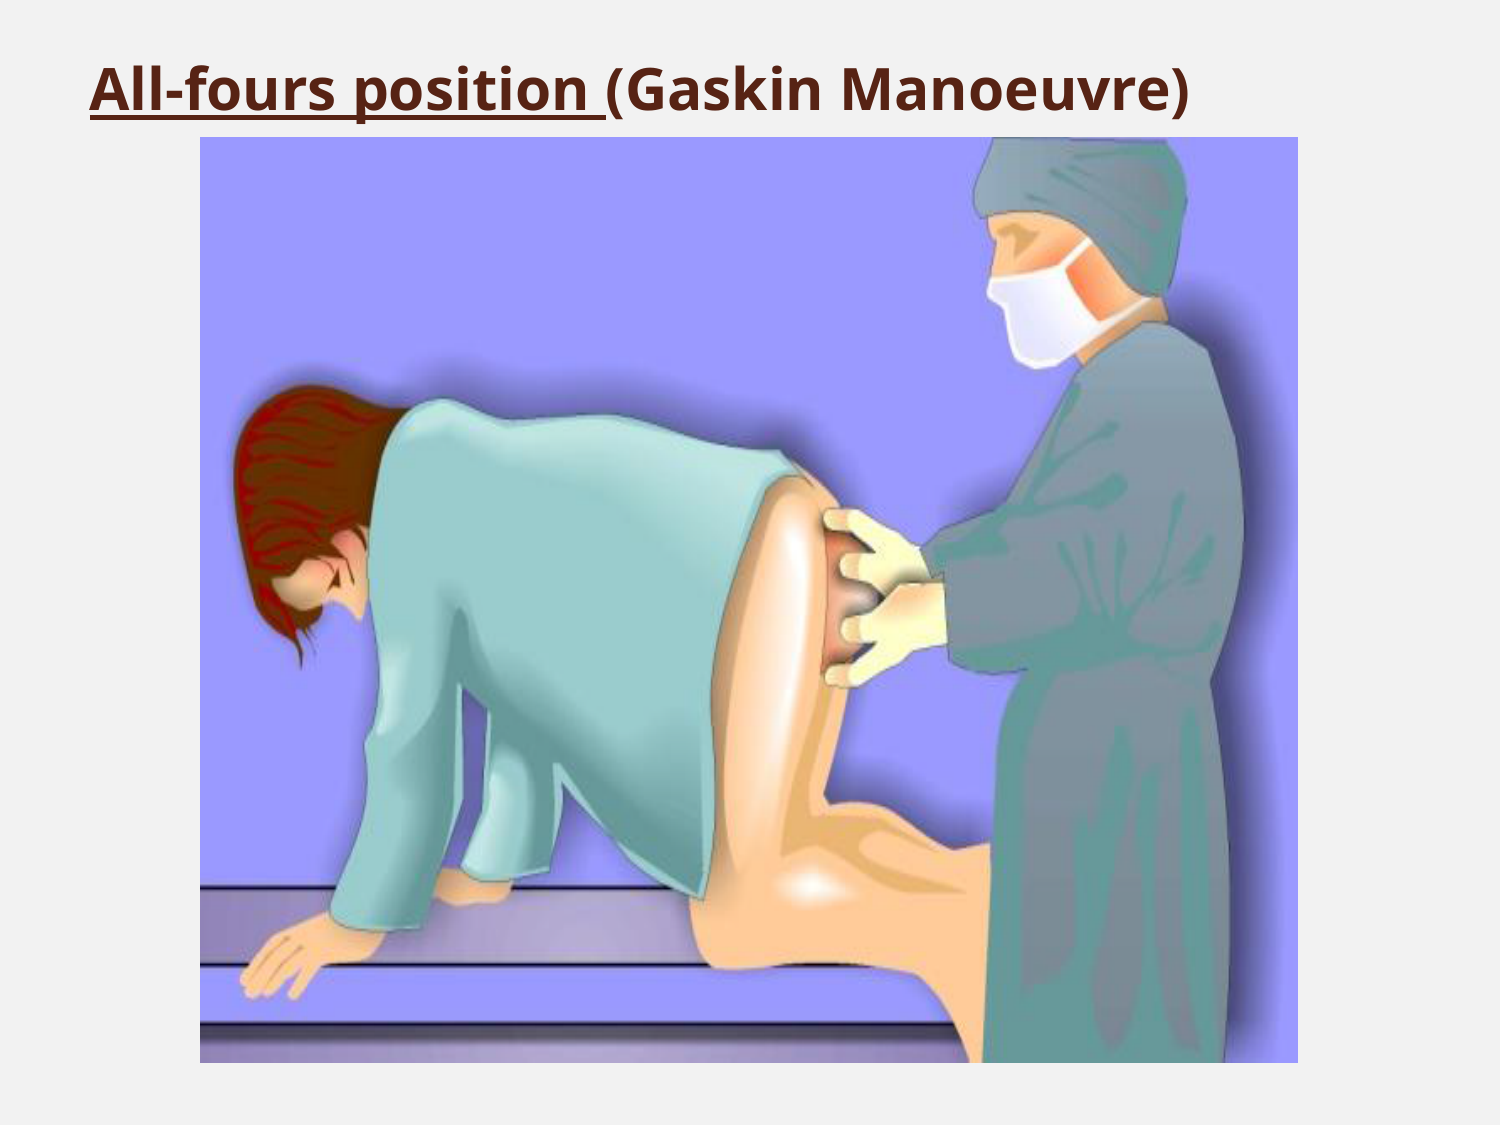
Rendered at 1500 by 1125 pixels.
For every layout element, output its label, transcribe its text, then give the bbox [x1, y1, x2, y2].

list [199, 137, 1298, 1063]
title All-fours position (Gaskin Manoeuvre) [75, 24, 1463, 150]
